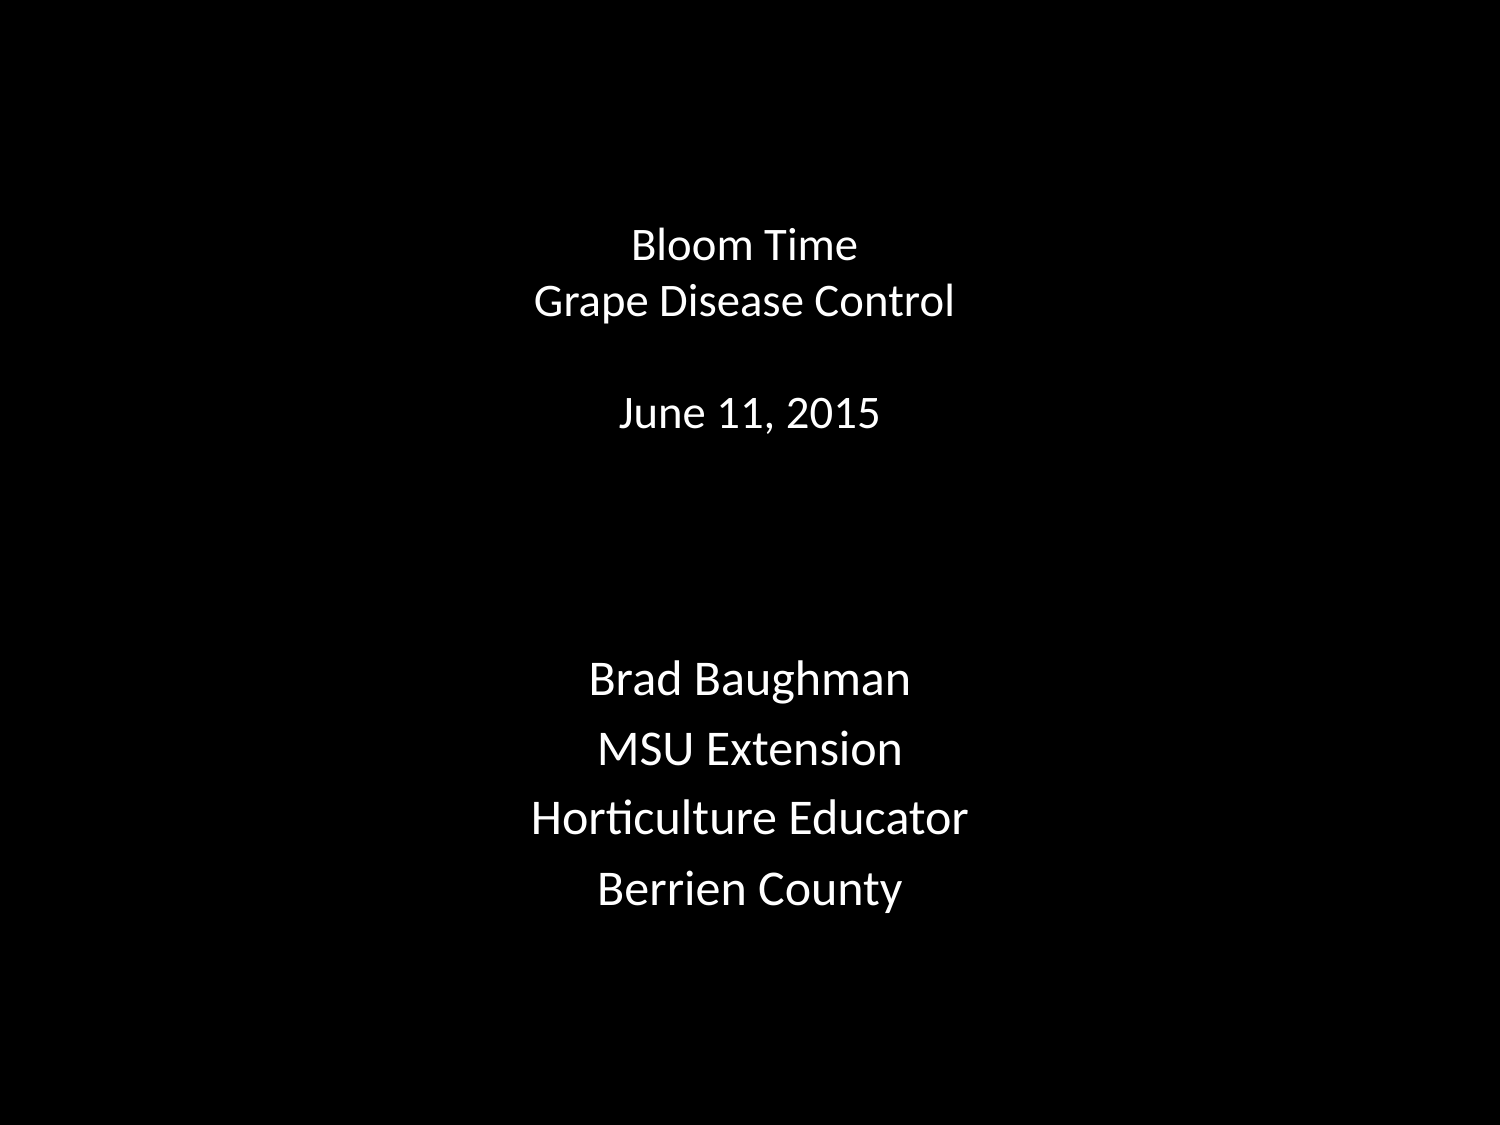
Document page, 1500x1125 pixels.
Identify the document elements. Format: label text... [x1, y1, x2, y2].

subtitle Brad Baughman MSU Extension Horticulture Educator Berrien County [225, 637, 1275, 925]
title Bloom Time Grape Disease Control June 11, 2015 [112, 205, 1388, 447]
